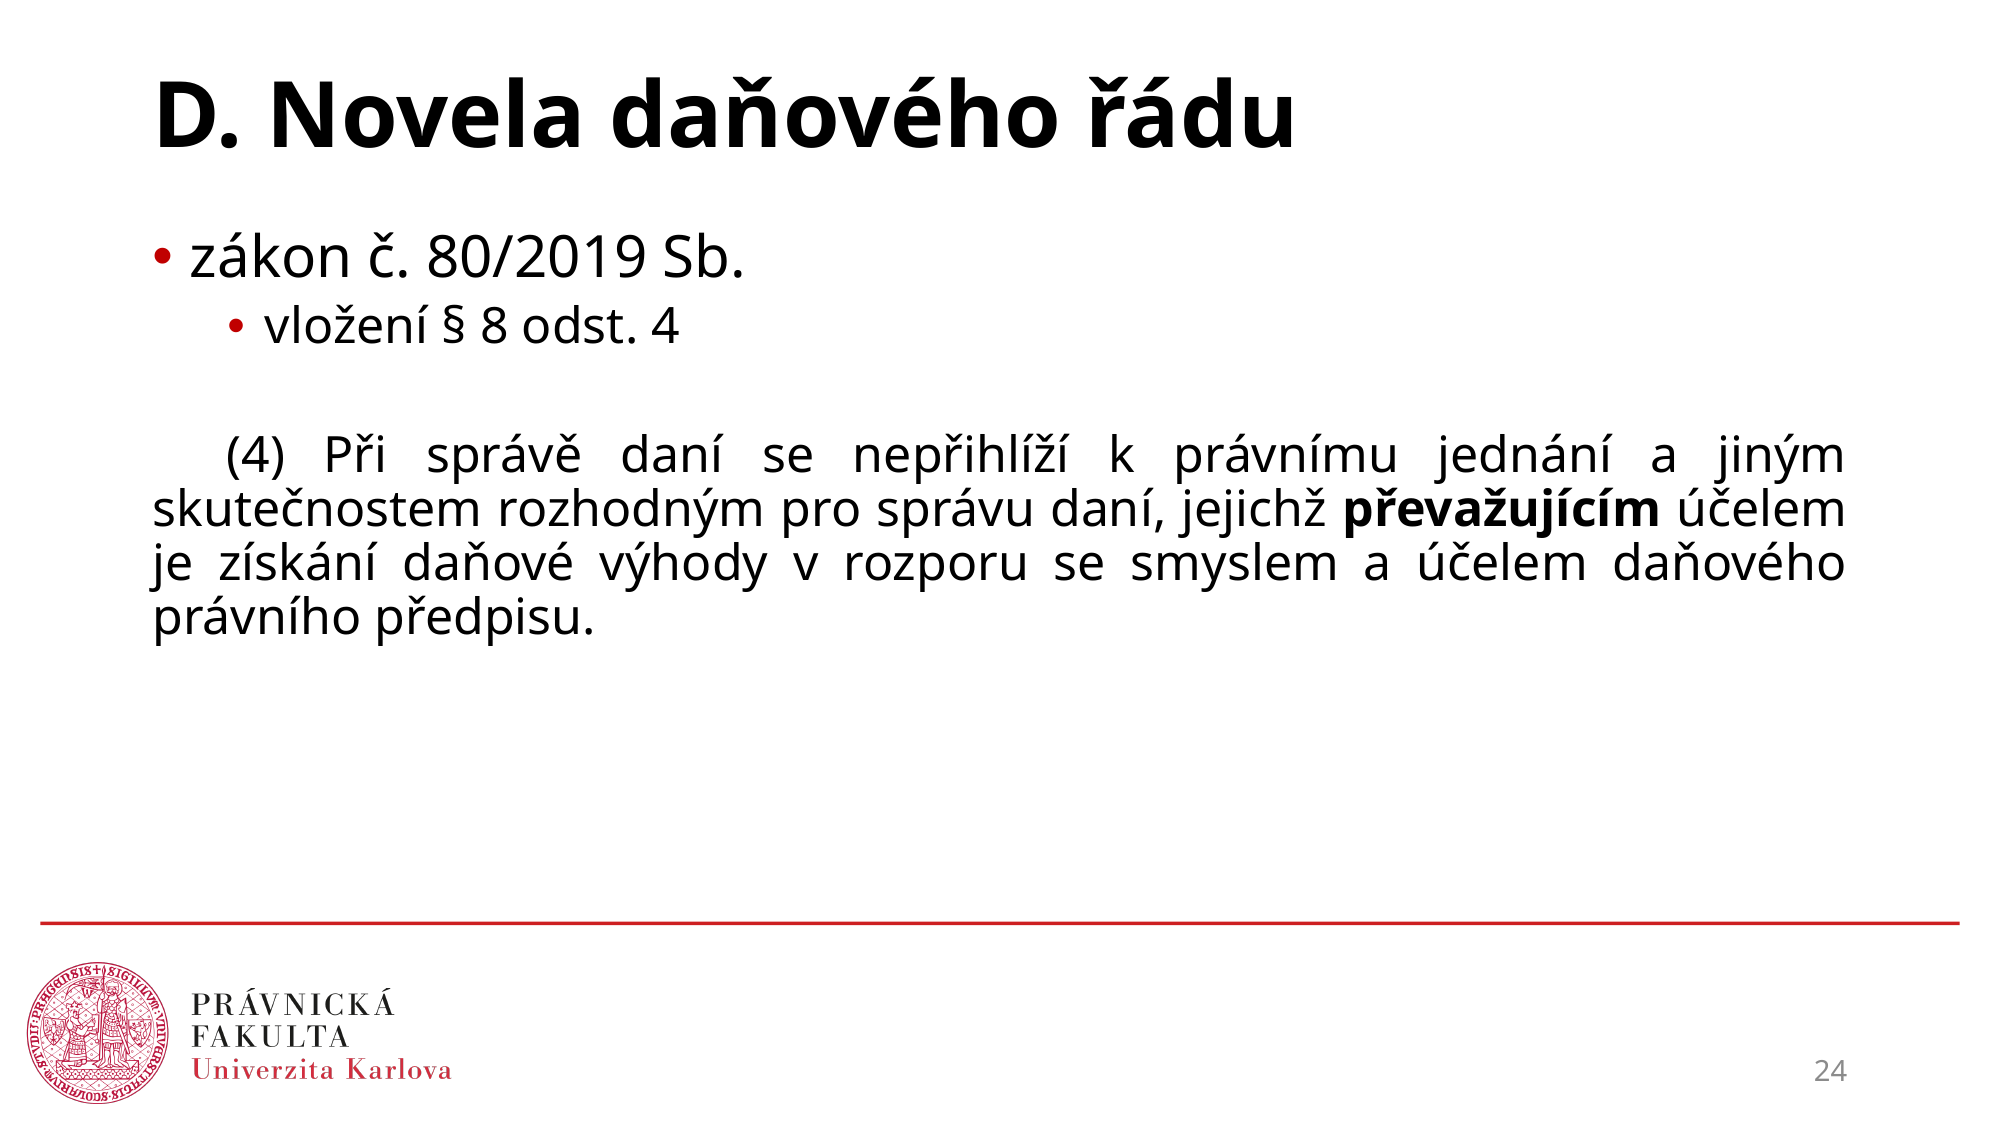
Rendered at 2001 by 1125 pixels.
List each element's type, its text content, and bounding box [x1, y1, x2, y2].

list zákon č. 80/2019 Sb. vložení § 8 odst. 4 (4) Při správě daní se nepřihlíží k právnímu jednání a jiným skutečnostem rozhodným pro správu daní, jejichž převažujícím účelem je získání daňové výhody v rozporu se smyslem a účelem daňového právního předpisu. [137, 220, 1863, 905]
title D. Novela daňového řádu [137, 2, 1863, 220]
slide_number 24 [1412, 1042, 1863, 1103]
picture [26, 962, 452, 1104]
